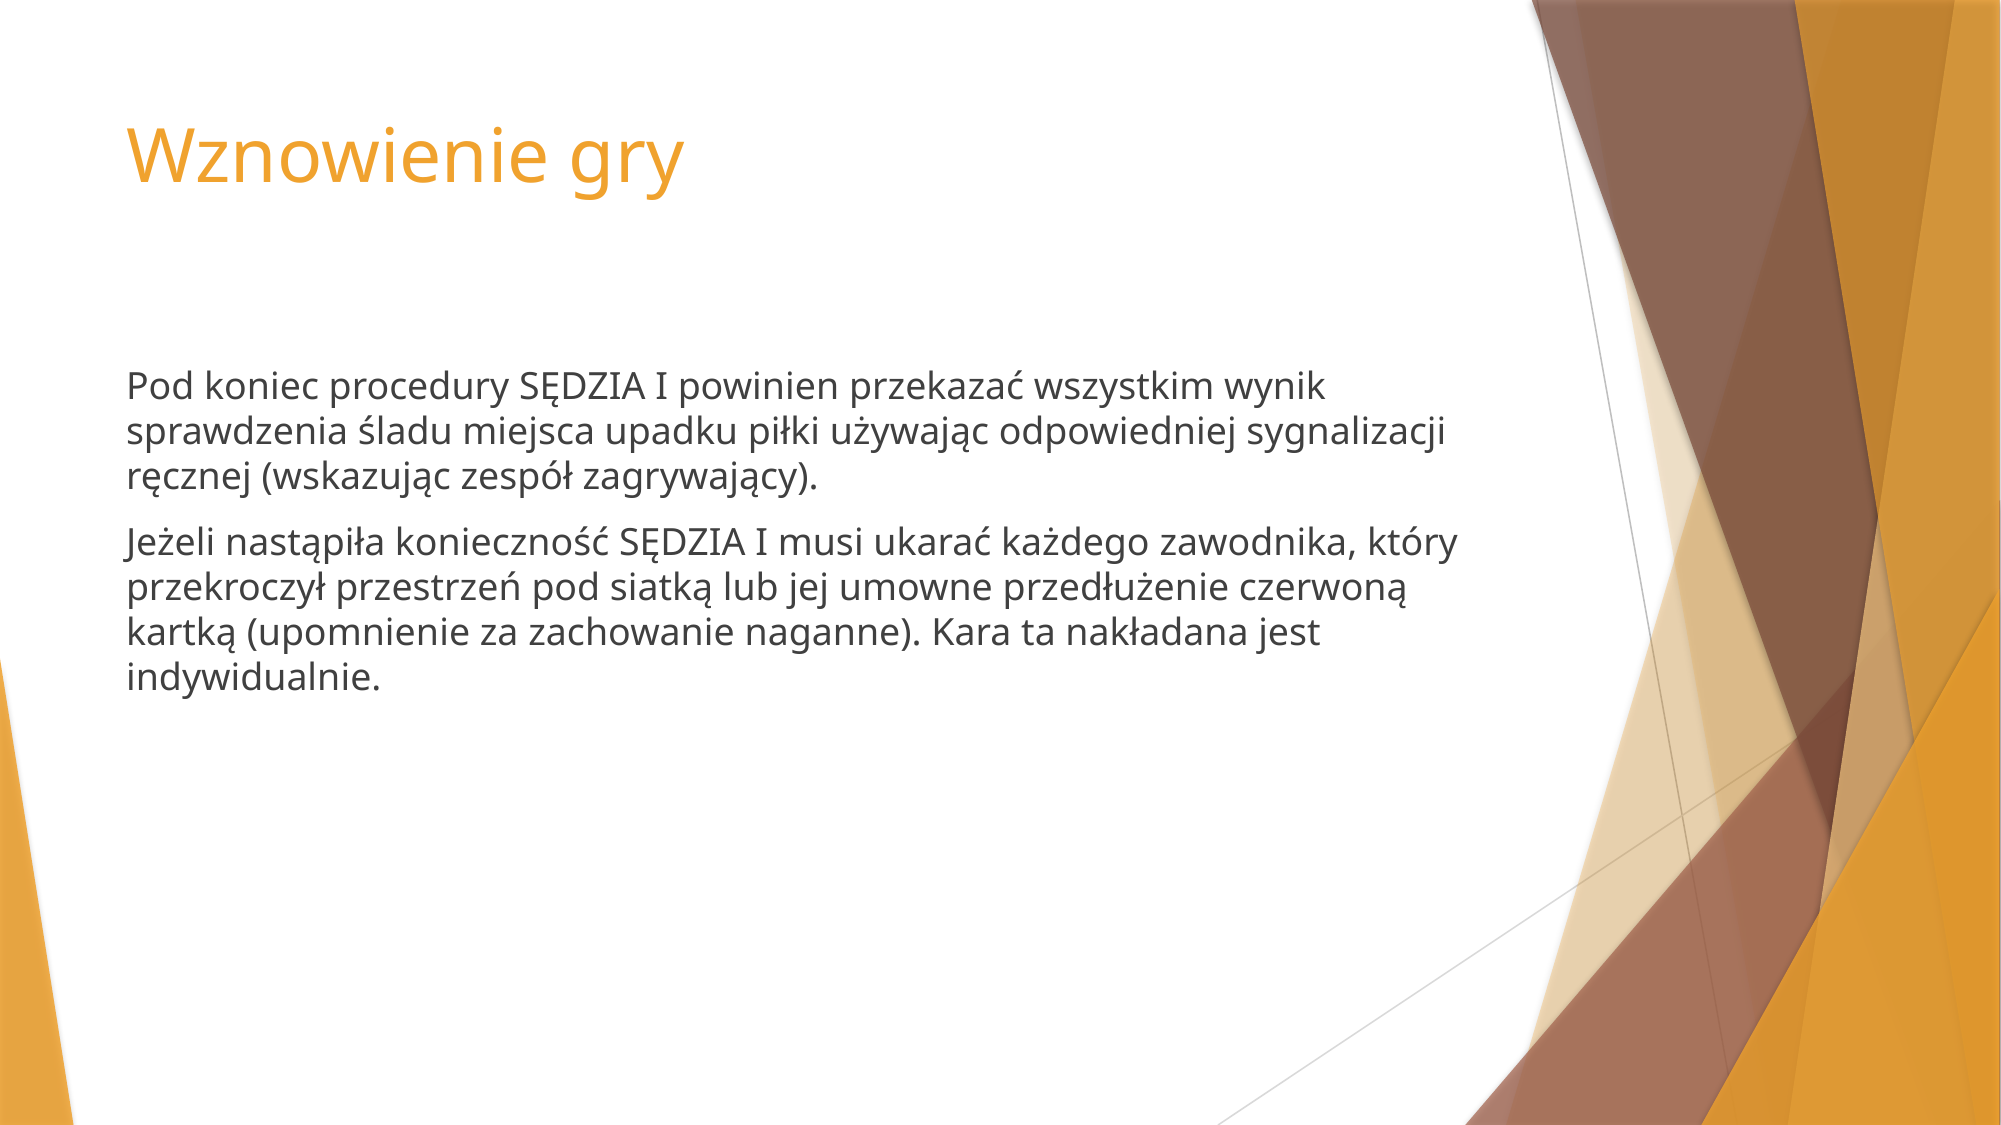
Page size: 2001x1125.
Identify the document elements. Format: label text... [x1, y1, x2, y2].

list Pod koniec procedury SĘDZIA I powinien przekazać wszystkim wynik sprawdzenia śladu miejsca upadku piłki używając odpowiedniej sygnalizacji ręcznej (wskazując zespół zagrywający). Jeżeli nastąpiła konieczność SĘDZIA I musi ukarać każdego zawodnika, który przekroczył przestrzeń pod siatką lub jej umowne przedłużenie czerwoną kartką (upomnienie za zachowanie naganne). Kara ta nakładana jest indywidualnie. [111, 354, 1503, 992]
title Wznowienie gry [111, 99, 1522, 317]
